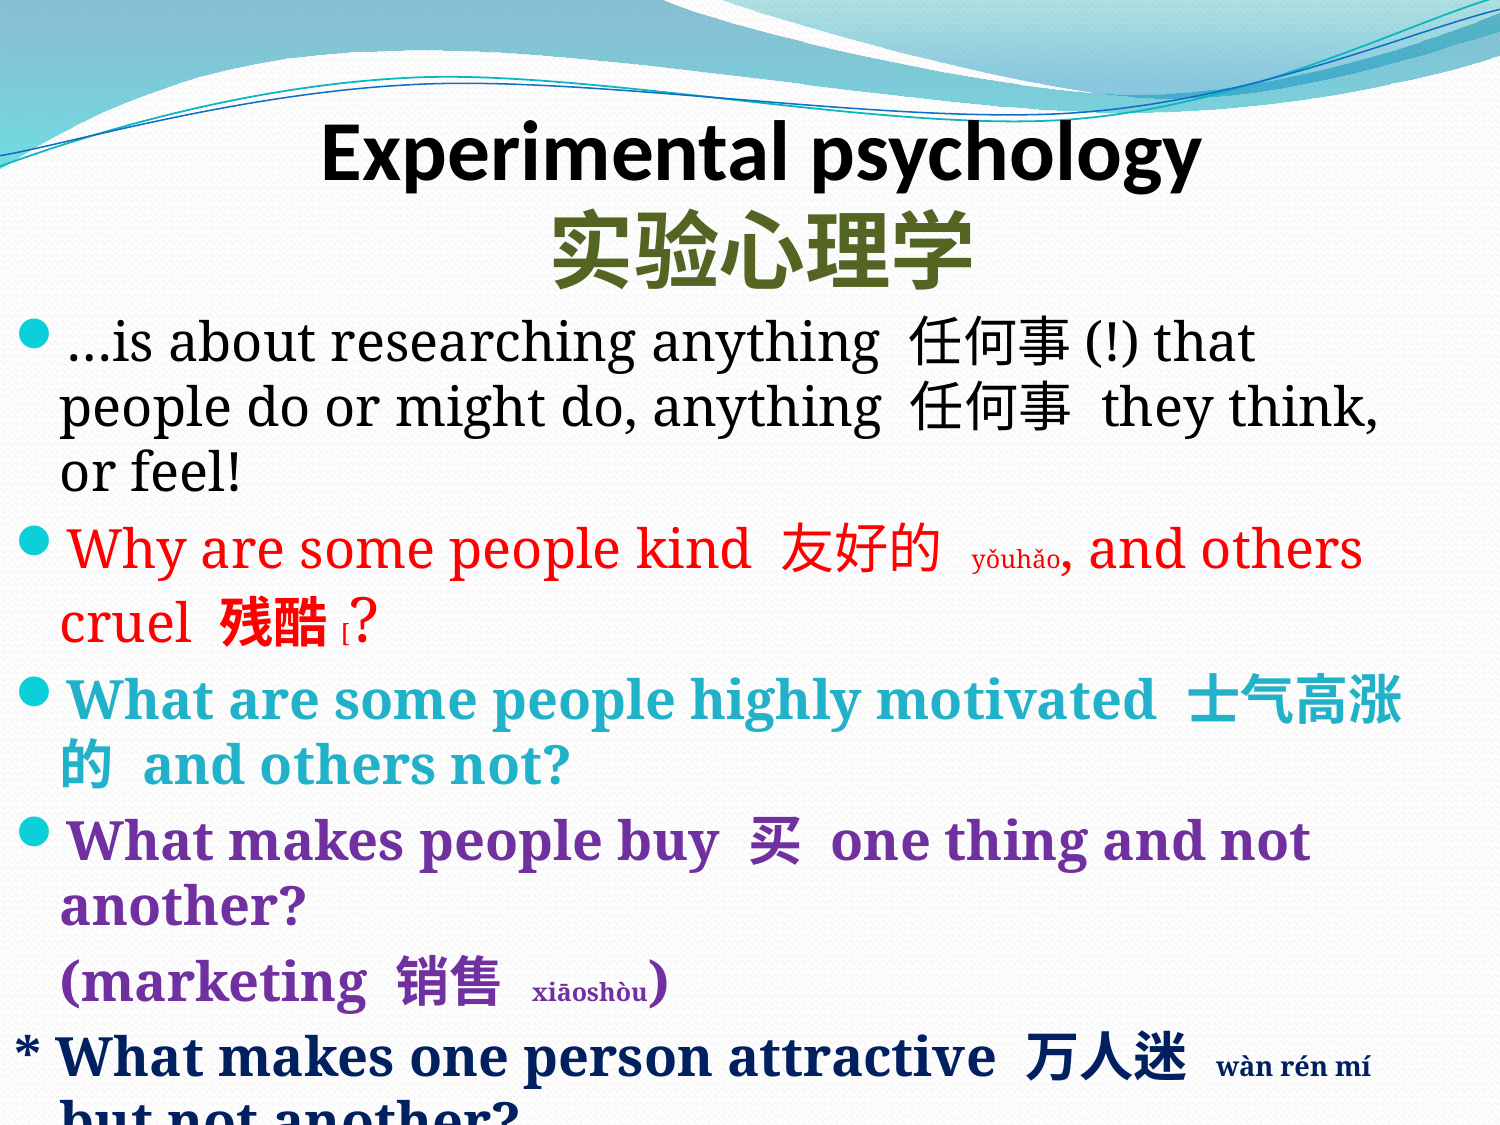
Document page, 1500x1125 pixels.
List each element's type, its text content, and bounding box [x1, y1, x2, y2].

title Experimental psychology 实验心理学 [87, 87, 1438, 299]
list …is about researching anything 任何事(!) that people do or might do, anything 任何事 they think, or feel! Why are some people kind 友好的 yǒuhǎo, and others cruel 残酷[? What are some people highly motivated 士气高涨的 and others not? What makes people buy 买 one thing and not another? (marketing 销售 xiāoshòu) * What makes one person attractive 万人迷 wàn rén mí but not another? [0, 299, 1438, 1125]
